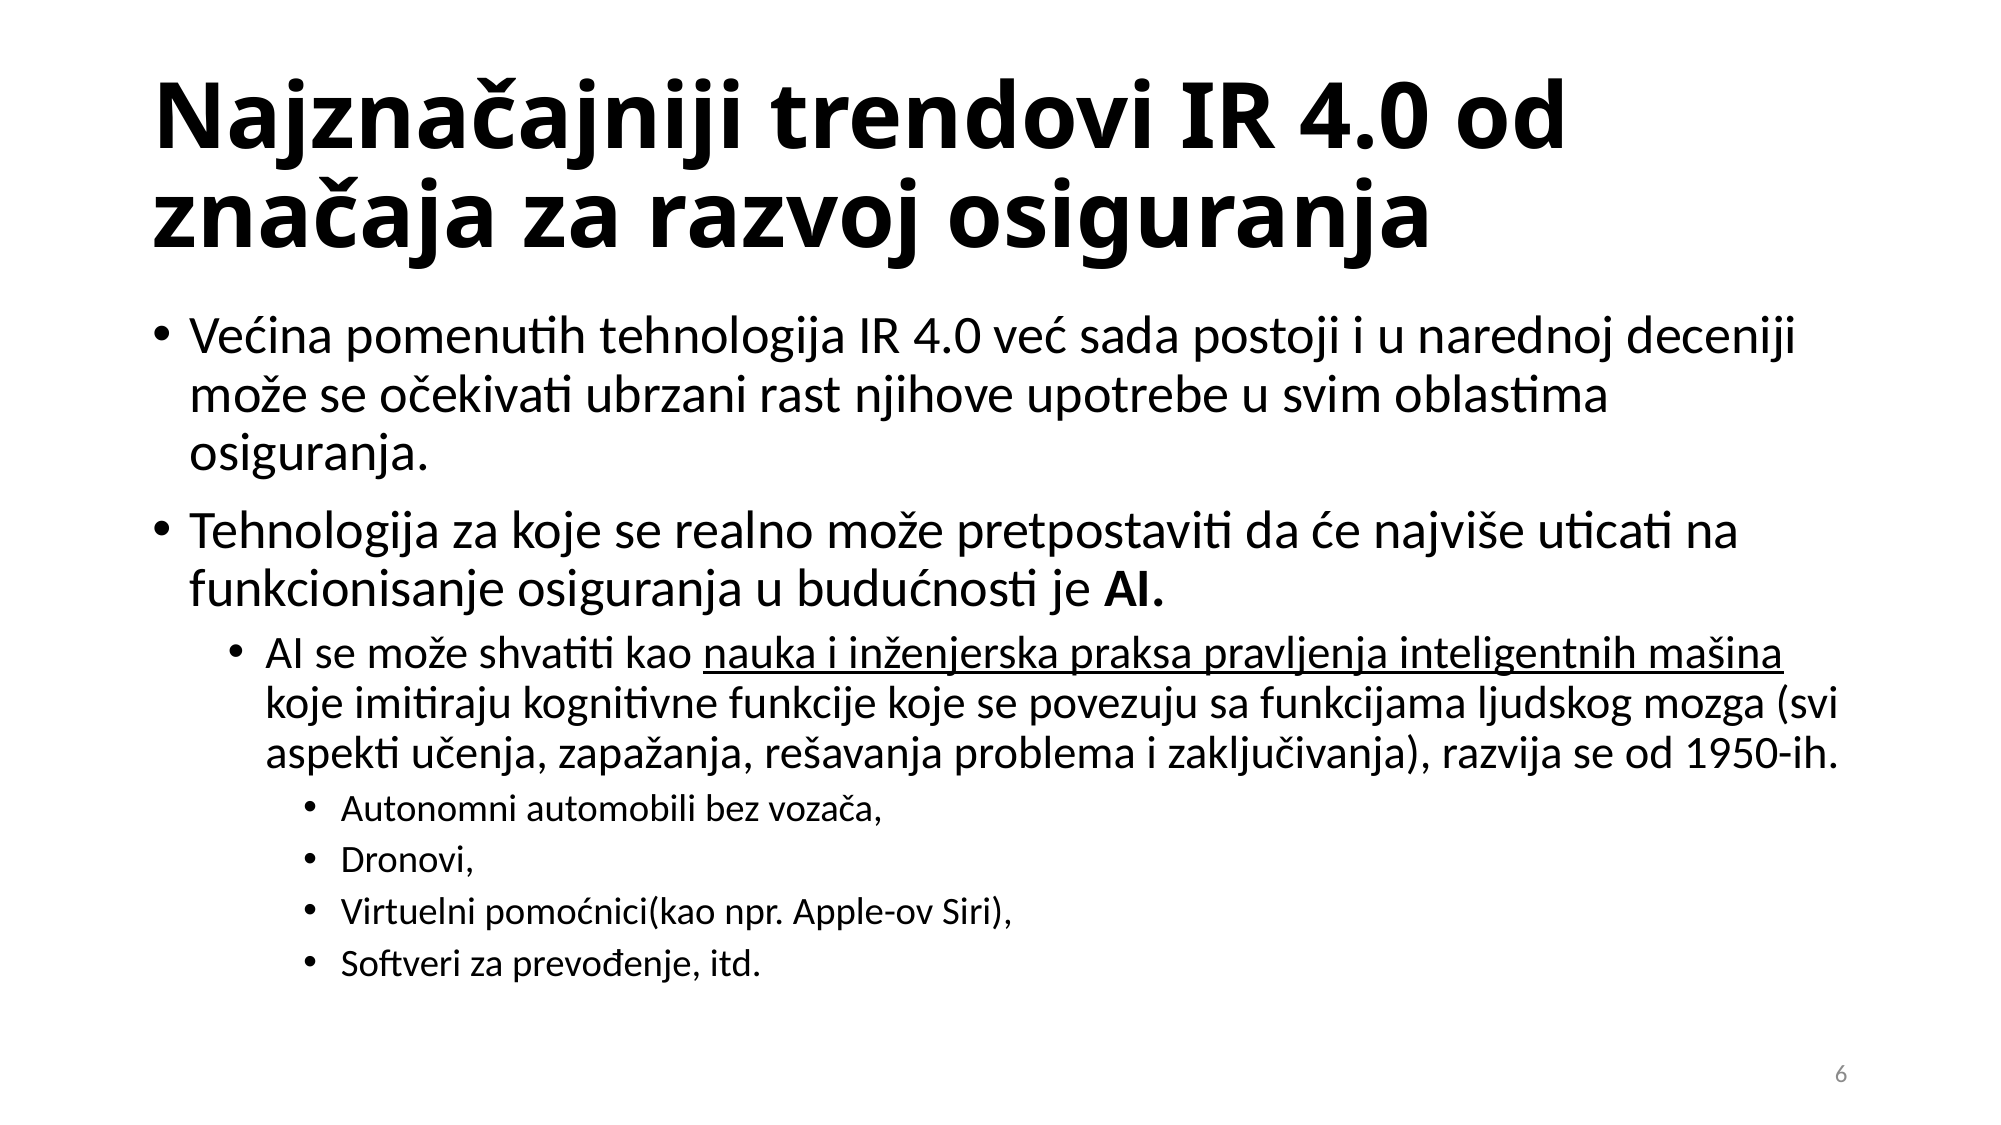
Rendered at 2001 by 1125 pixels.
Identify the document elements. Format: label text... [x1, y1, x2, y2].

title Najznačajniji trendovi IR 4.0 od značaja za razvoj osiguranja [137, 59, 1863, 278]
list Većina pomenutih tehnologija IR 4.0 već sada postoji i u narednoj deceniji može se očekivati ubrzani rast njihove upotrebe u svim oblastima osiguranja. Tehnologija za koje se realno može pretpostaviti da će najviše uticati na funkcionisanje osiguranja u budućnosti je AI. AI se može shvatiti kao nauka i inženjerska praksa pravljenja inteligentnih mašina koje imitiraju kognitivne funkcije koje se povezuju sa funkcijama ljudskog mozga (svi aspekti učenja, zapažanja, rešavanja problema i zaključivanja), razvija se od 1950-ih. Autonomni automobili bez vozača, Dronovi, Virtuelni pomoćnici(kao npr. Apple-ov Siri), Softveri za prevođenje, itd. [137, 299, 1863, 1014]
slide_number 6 [1412, 1042, 1863, 1103]
